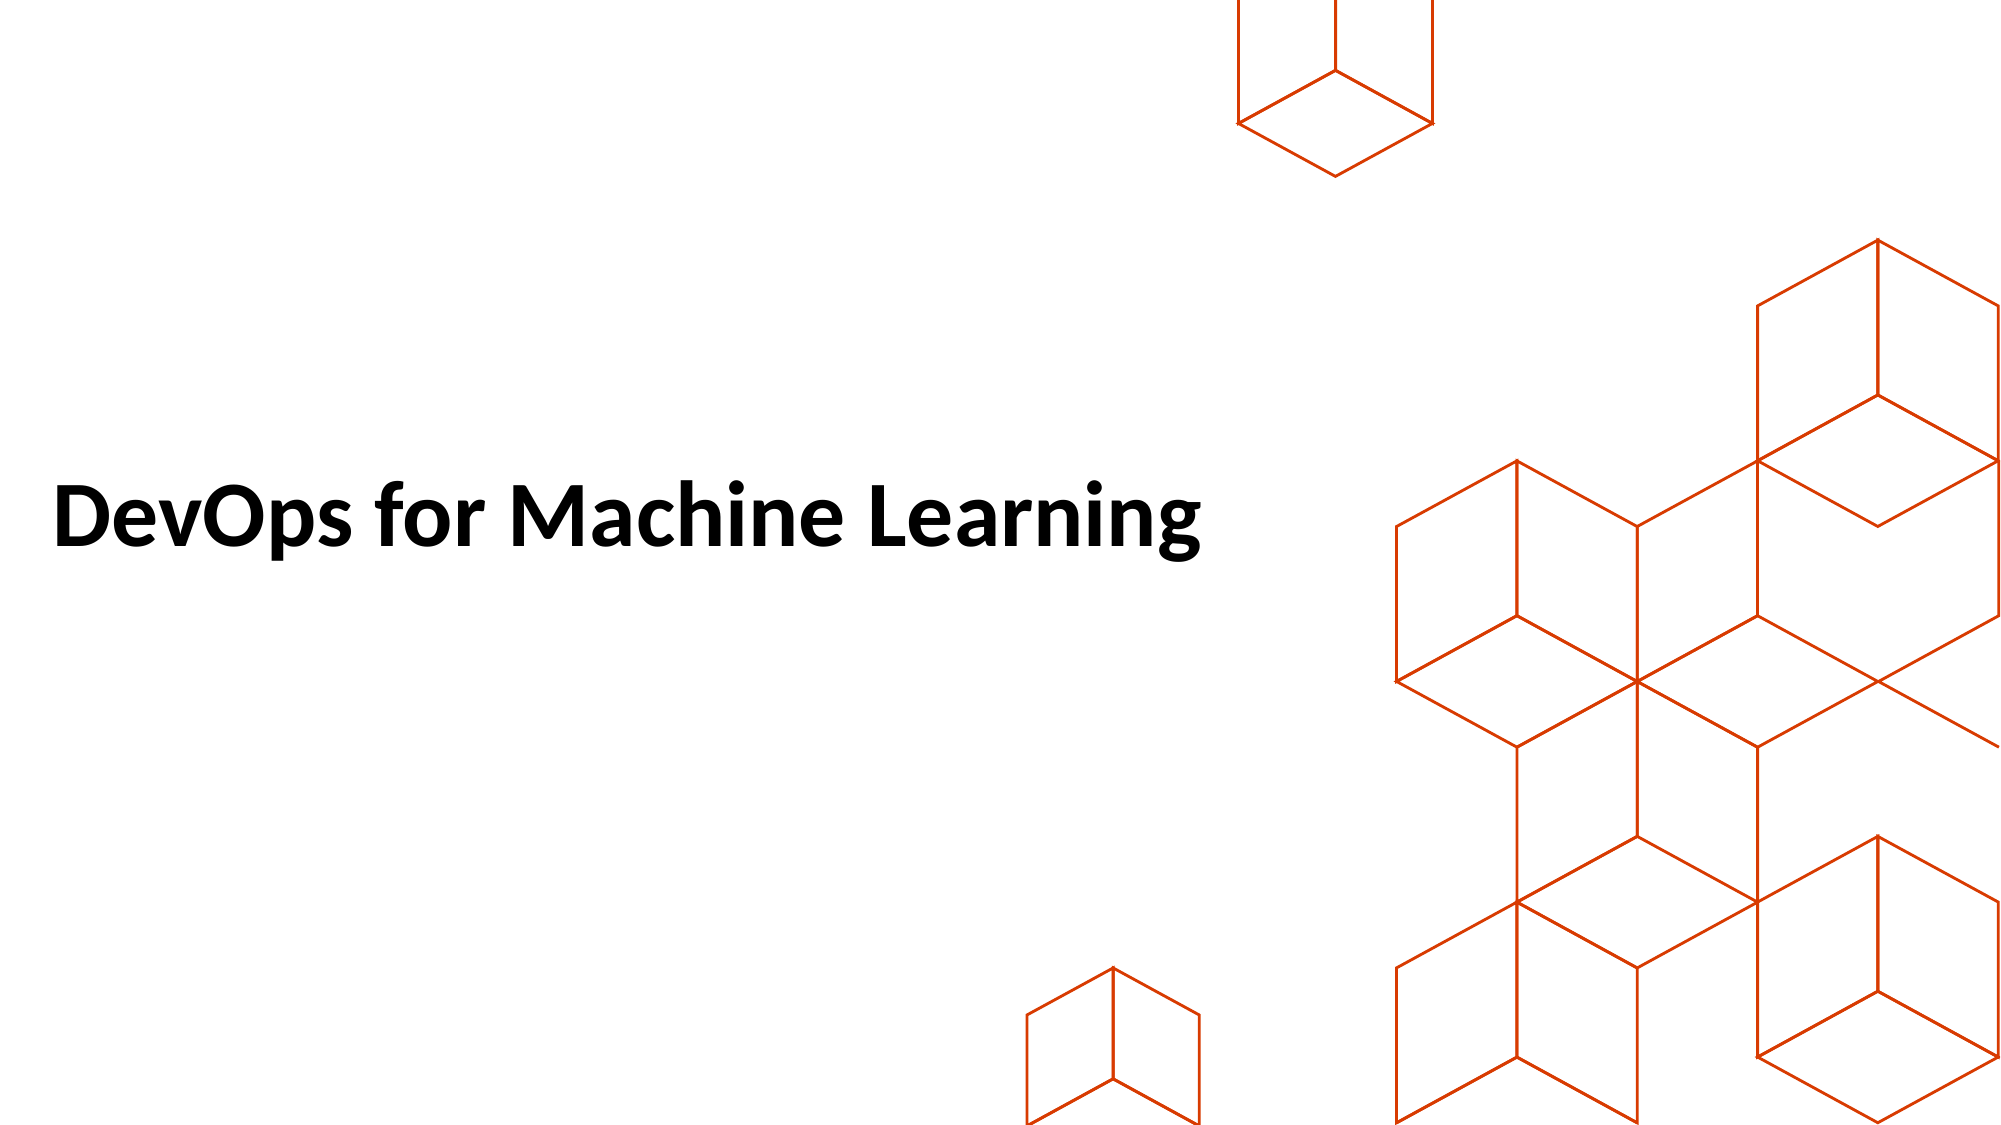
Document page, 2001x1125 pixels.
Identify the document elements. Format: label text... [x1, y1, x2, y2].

title DevOps for Machine Learning [52, 428, 1249, 567]
